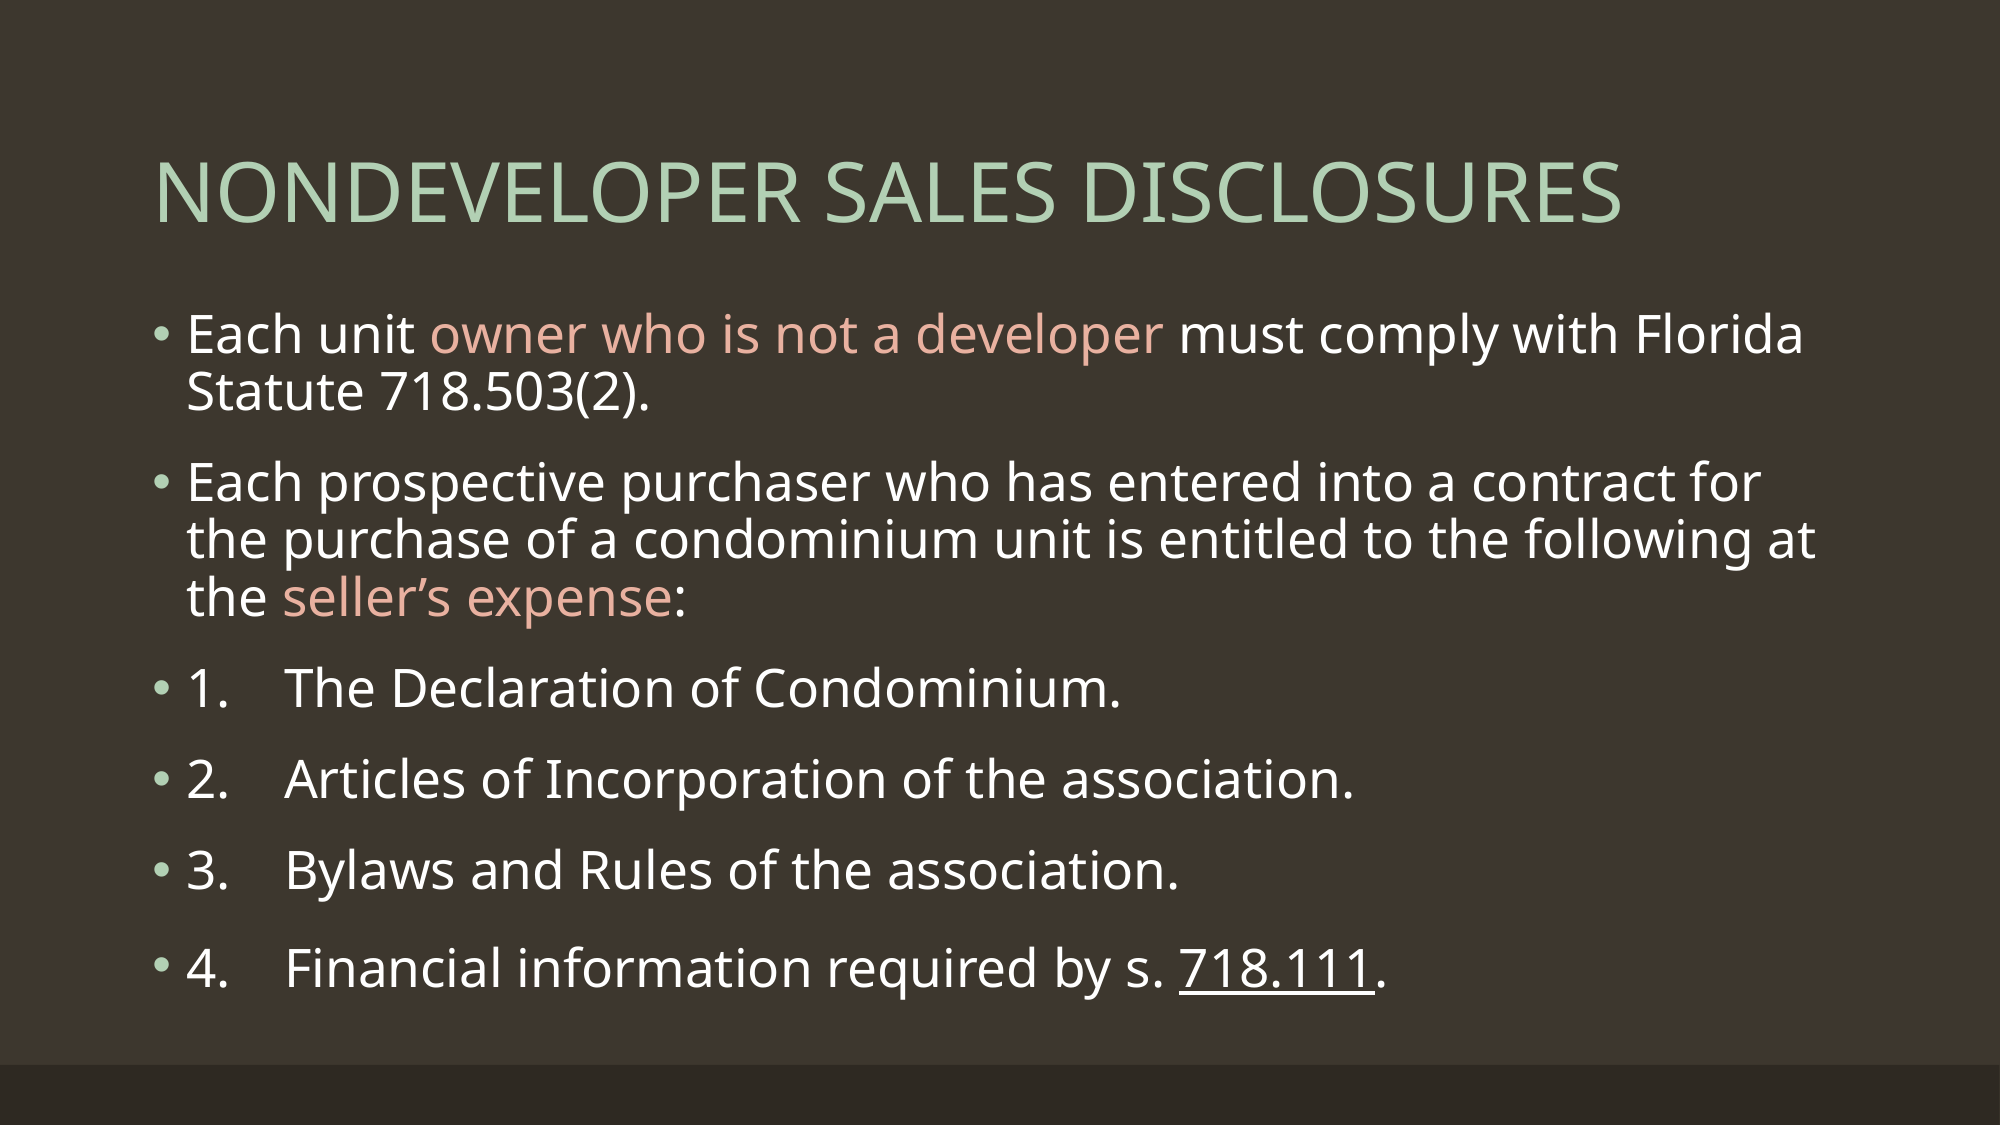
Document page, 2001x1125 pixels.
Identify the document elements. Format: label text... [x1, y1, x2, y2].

title NONDEVELOPER SALES DISCLOSURES [137, 59, 1863, 248]
list Each unit owner who is not a developer must comply with Florida Statute 718.503(2). Each prospective purchaser who has entered into a contract for the purchase of a condominium unit is entitled to the following at the seller’s expense: 1. The Declaration of Condominium. 2. Articles of Incorporation of the association. 3. Bylaws and Rules of the association. 4. Financial information required by s. 718.111. [137, 299, 1863, 1014]
